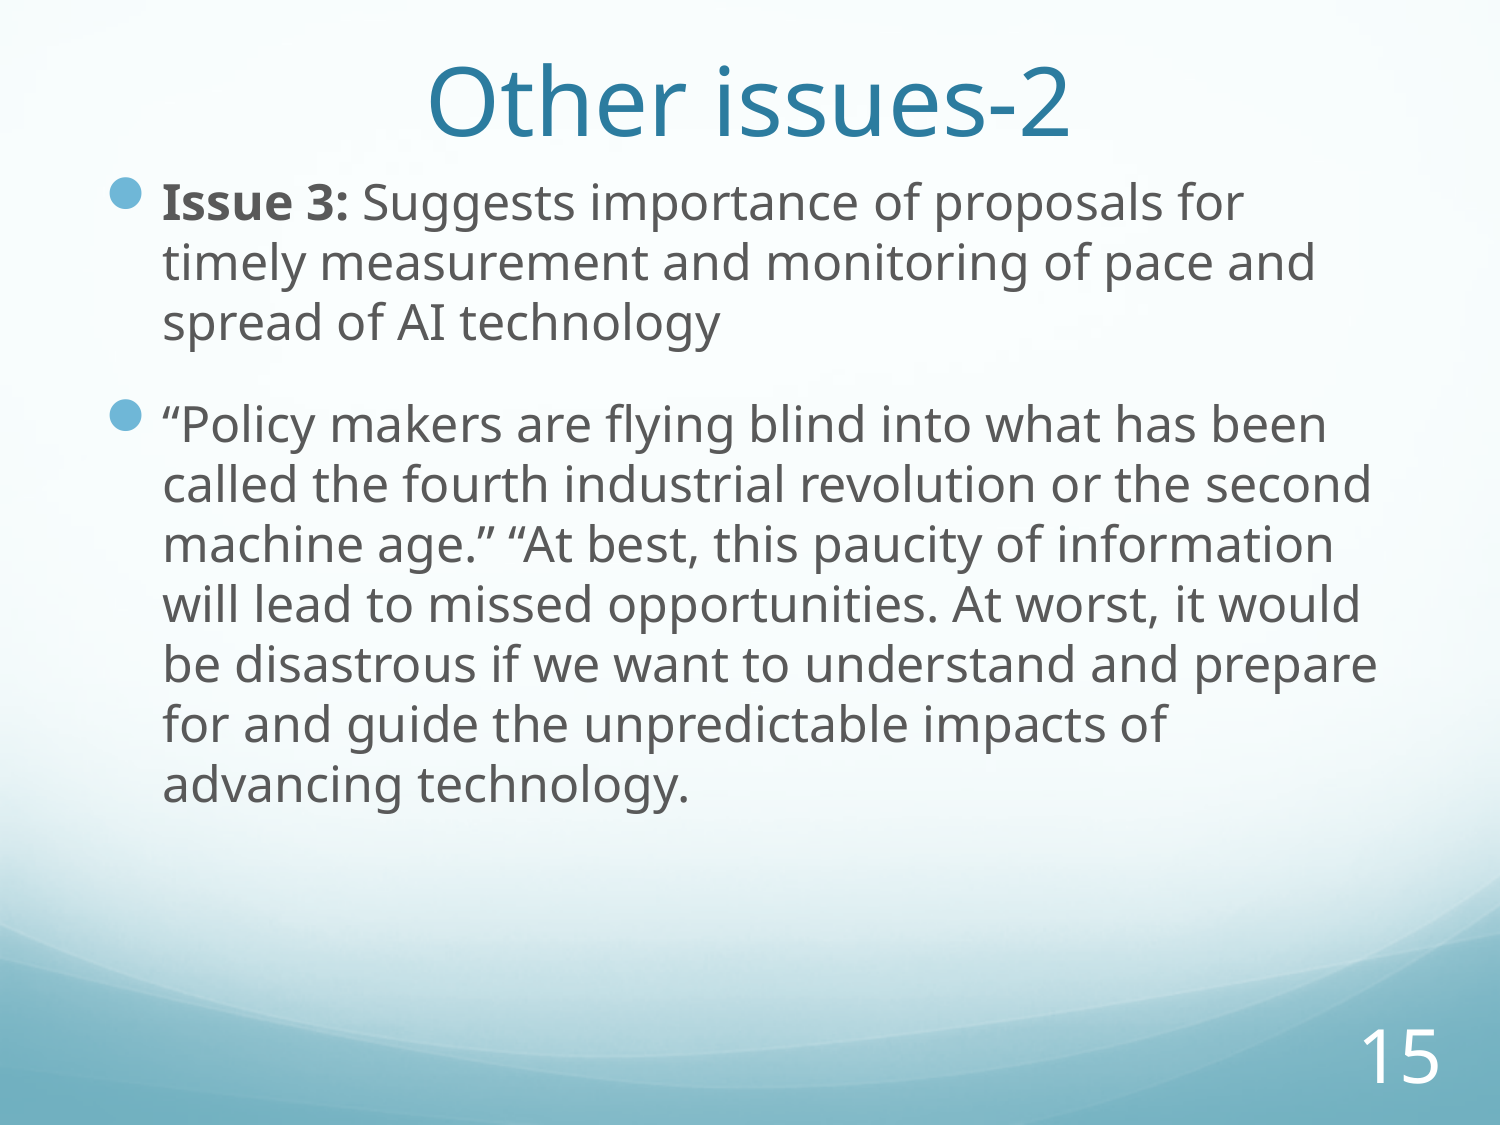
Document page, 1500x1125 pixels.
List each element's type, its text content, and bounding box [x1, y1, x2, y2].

slide_number 15 [1295, 1029, 1459, 1090]
list Issue 3: Suggests importance of proposals for timely measurement and monitoring of pace and spread of AI technology “Policy makers are flying blind into what has been called the fourth industrial revolution or the second machine age.” “At best, this paucity of information will lead to missed opportunities. At worst, it would be disastrous if we want to understand and prepare for and guide the unpredictable impacts of advancing technology. [90, 163, 1410, 975]
title Other issues-2 [90, 17, 1410, 163]
